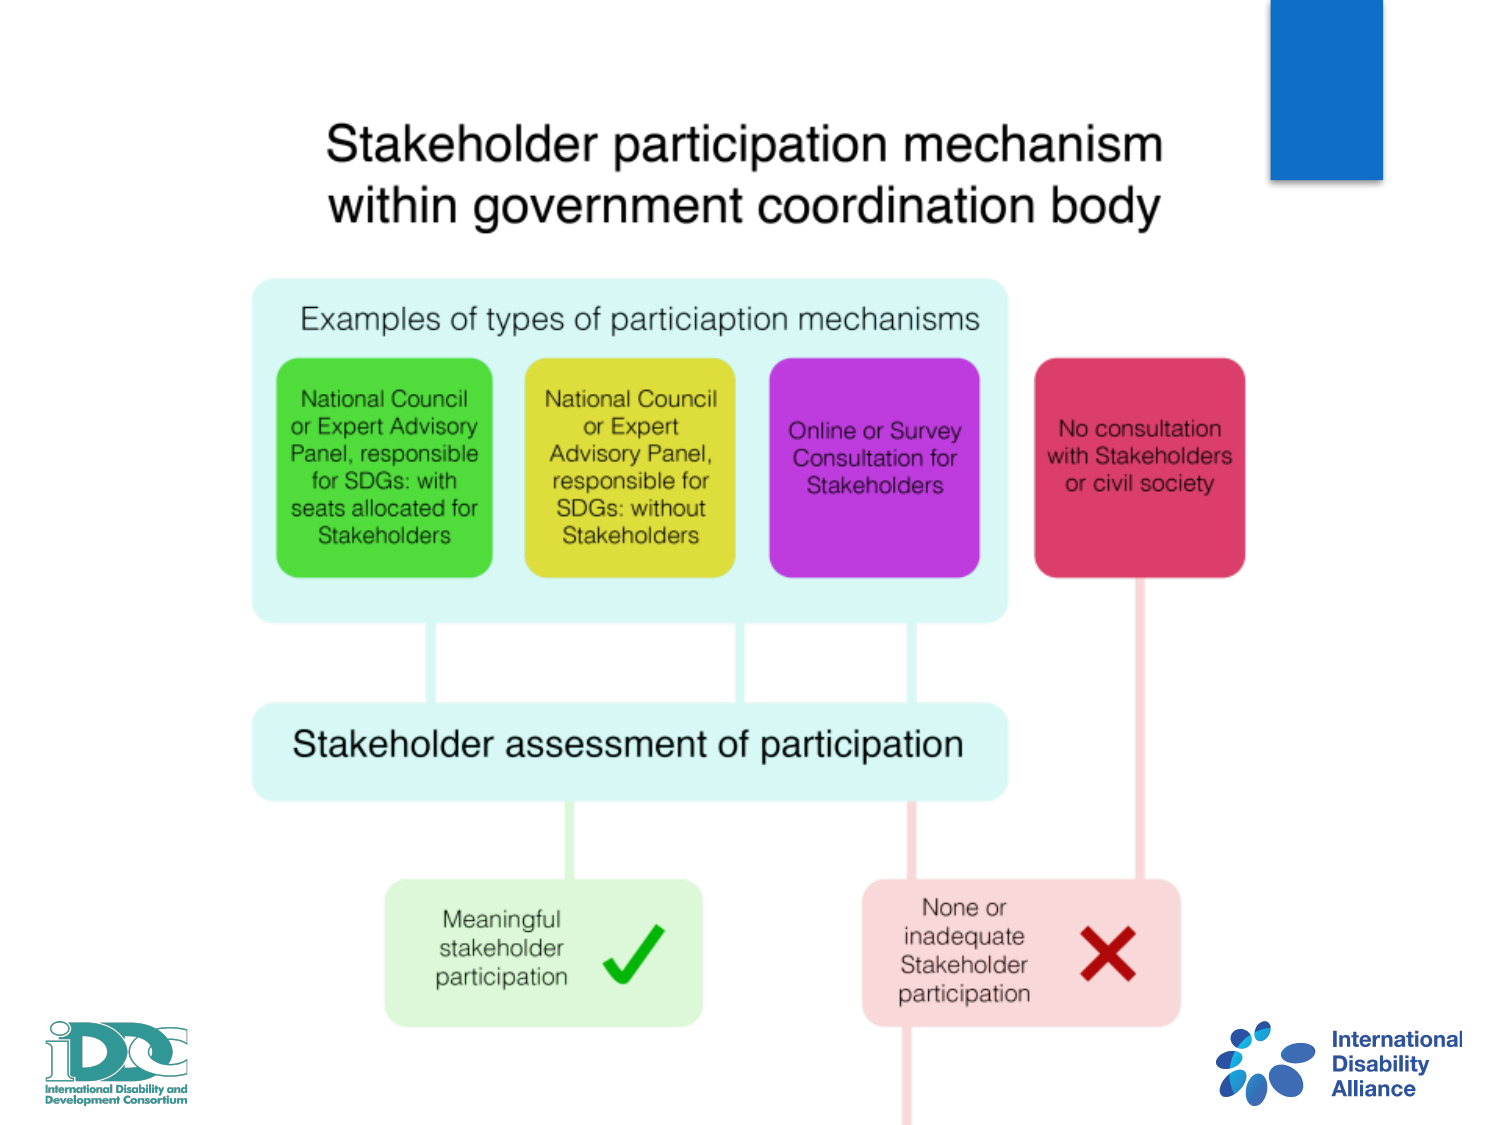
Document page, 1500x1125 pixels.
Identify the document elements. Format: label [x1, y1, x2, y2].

picture [218, 74, 1269, 1125]
